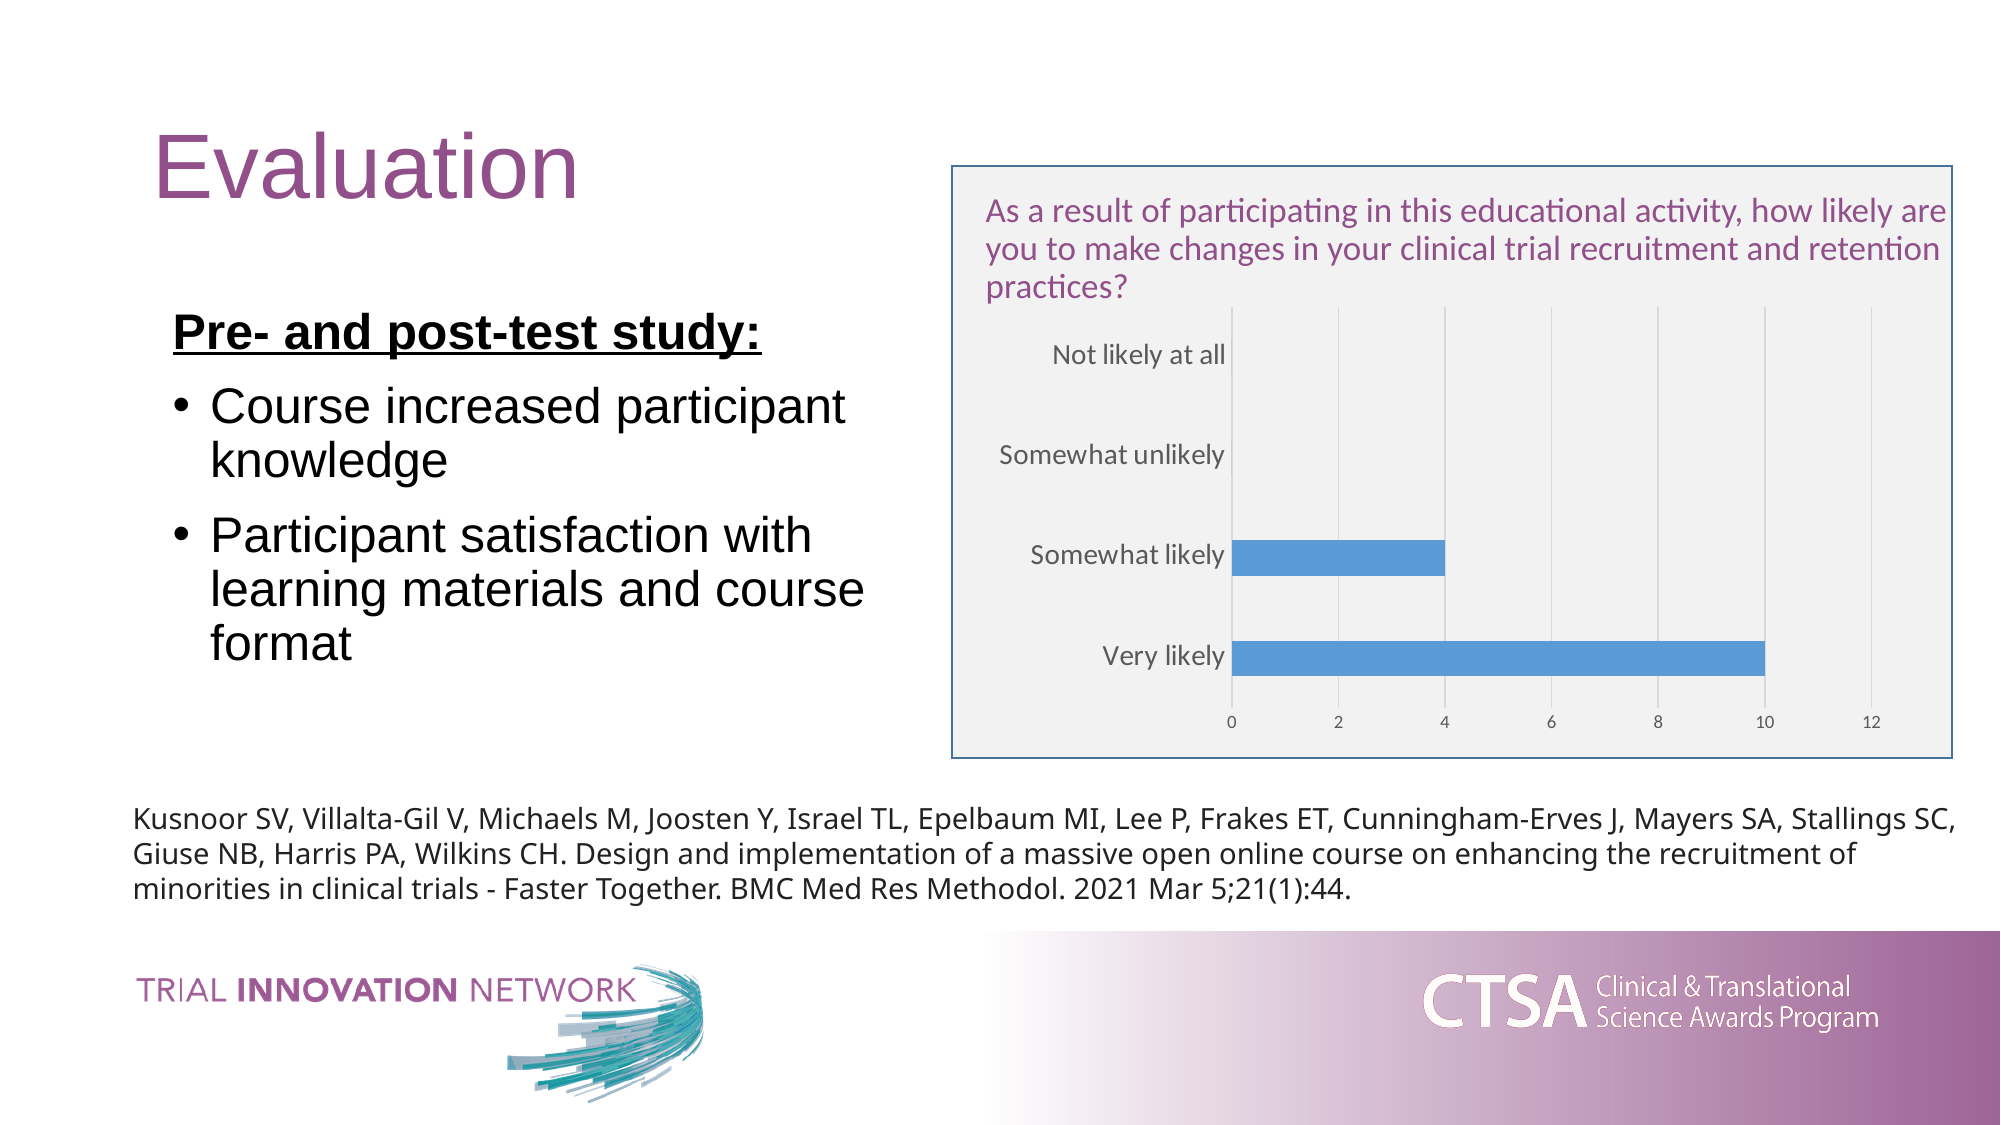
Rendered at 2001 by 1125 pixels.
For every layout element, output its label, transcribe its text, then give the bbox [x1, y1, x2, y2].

picture [1412, 961, 1889, 1046]
picture [130, 961, 707, 1104]
text_box As a result of participating in this educational activity, how likely are you to make changes in your clinical trial recruitment and retention practices? [970, 184, 1971, 314]
chart [981, 298, 1900, 743]
text_box [951, 278, 1953, 757]
text_box Kusnoor SV, Villalta-Gil V, Michaels M, Joosten Y, Israel TL, Epelbaum MI, Lee P, Frakes ET, Cunningham-Erves J, Mayers SA, Stallings SC, Giuse NB, Harris PA, Wilkins CH. Design and implementation of a massive open online course on enhancing the recruitment of minorities in clinical trials - Faster Together. BMC Med Res Methodol. 2021 Mar 5;21(1):44. [117, 757, 1983, 913]
list Pre- and post-test study: Course increased participant knowledge Participant satisfaction with learning materials and course format [157, 298, 938, 743]
title Evaluation [137, 59, 1863, 278]
text_box [1863, 165, 1953, 184]
